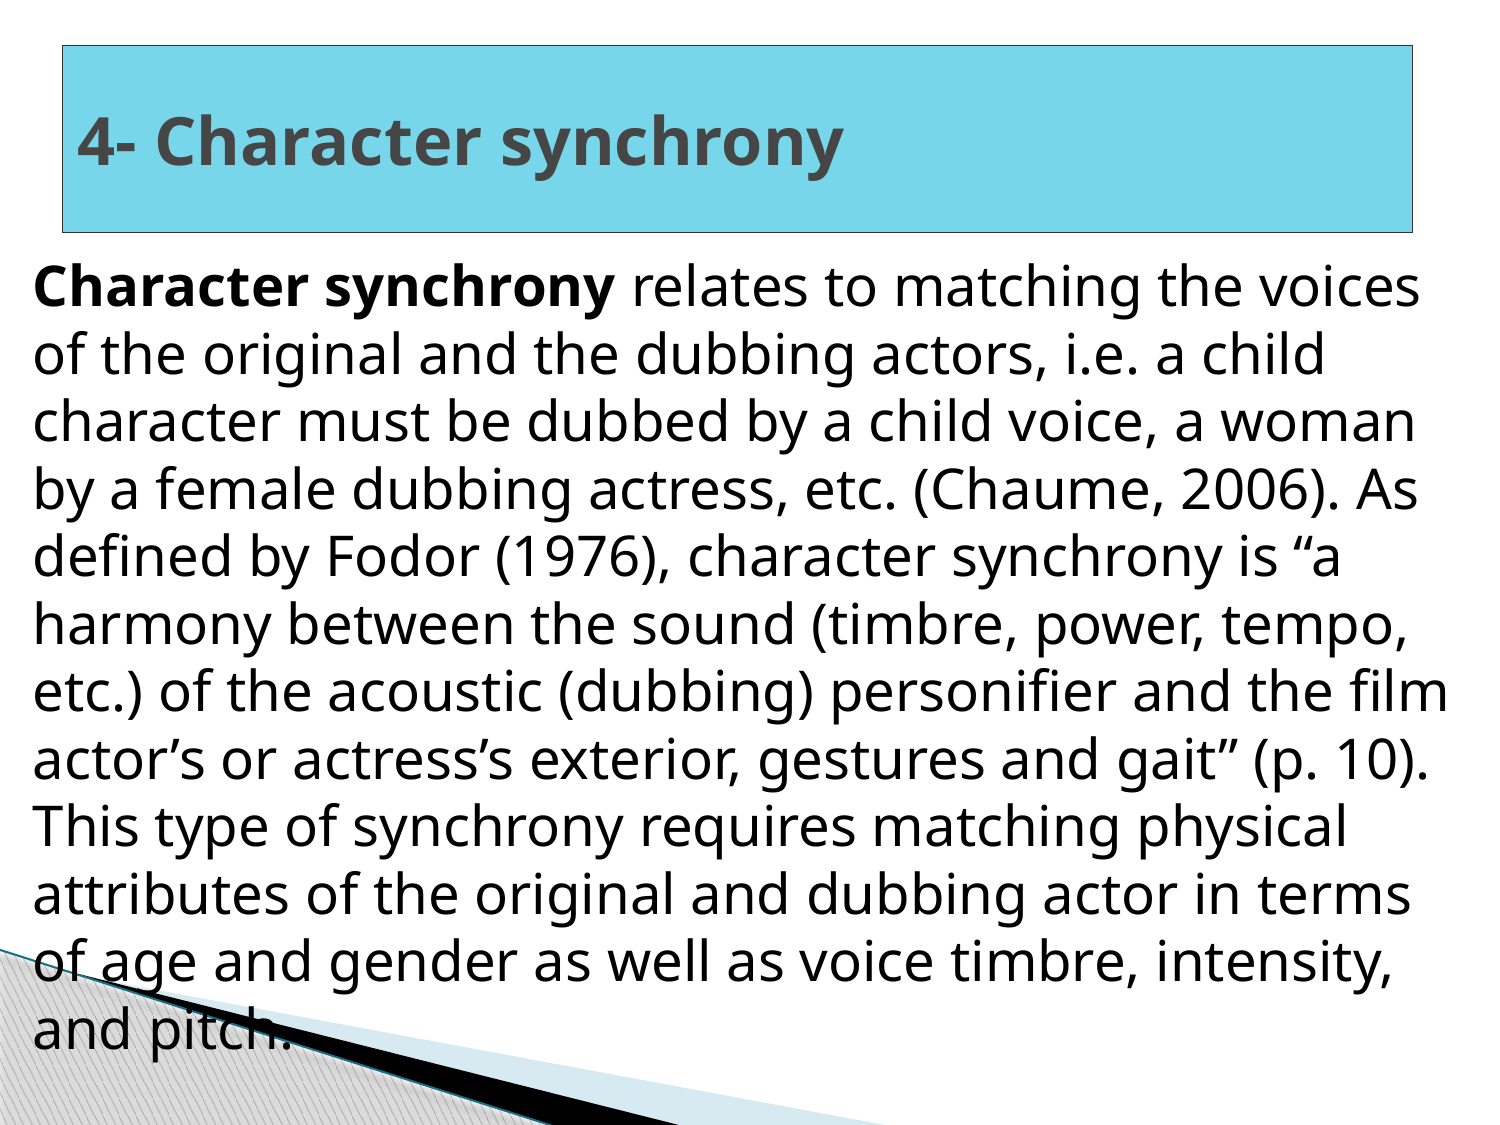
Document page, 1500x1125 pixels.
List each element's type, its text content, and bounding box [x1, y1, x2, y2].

title 4- Character synchrony [62, 45, 1413, 233]
list Character synchrony relates to matching the voices of the original and the dubbing actors, i.e. a child character must be dubbed by a child voice, a woman by a female dubbing actress, etc. (Chaume, 2006). As defined by Fodor (1976), character synchrony is “a harmony between the sound (timbre, power, tempo, etc.) of the acoustic (dubbing) personifier and the film actor’s or actress’s exterior, gestures and gait” (p. 10). This type of synchrony requires matching physical attributes of the original and dubbing actor in terms of age and gender as well as voice timbre, intensity, and pitch. [0, 243, 1486, 563]
